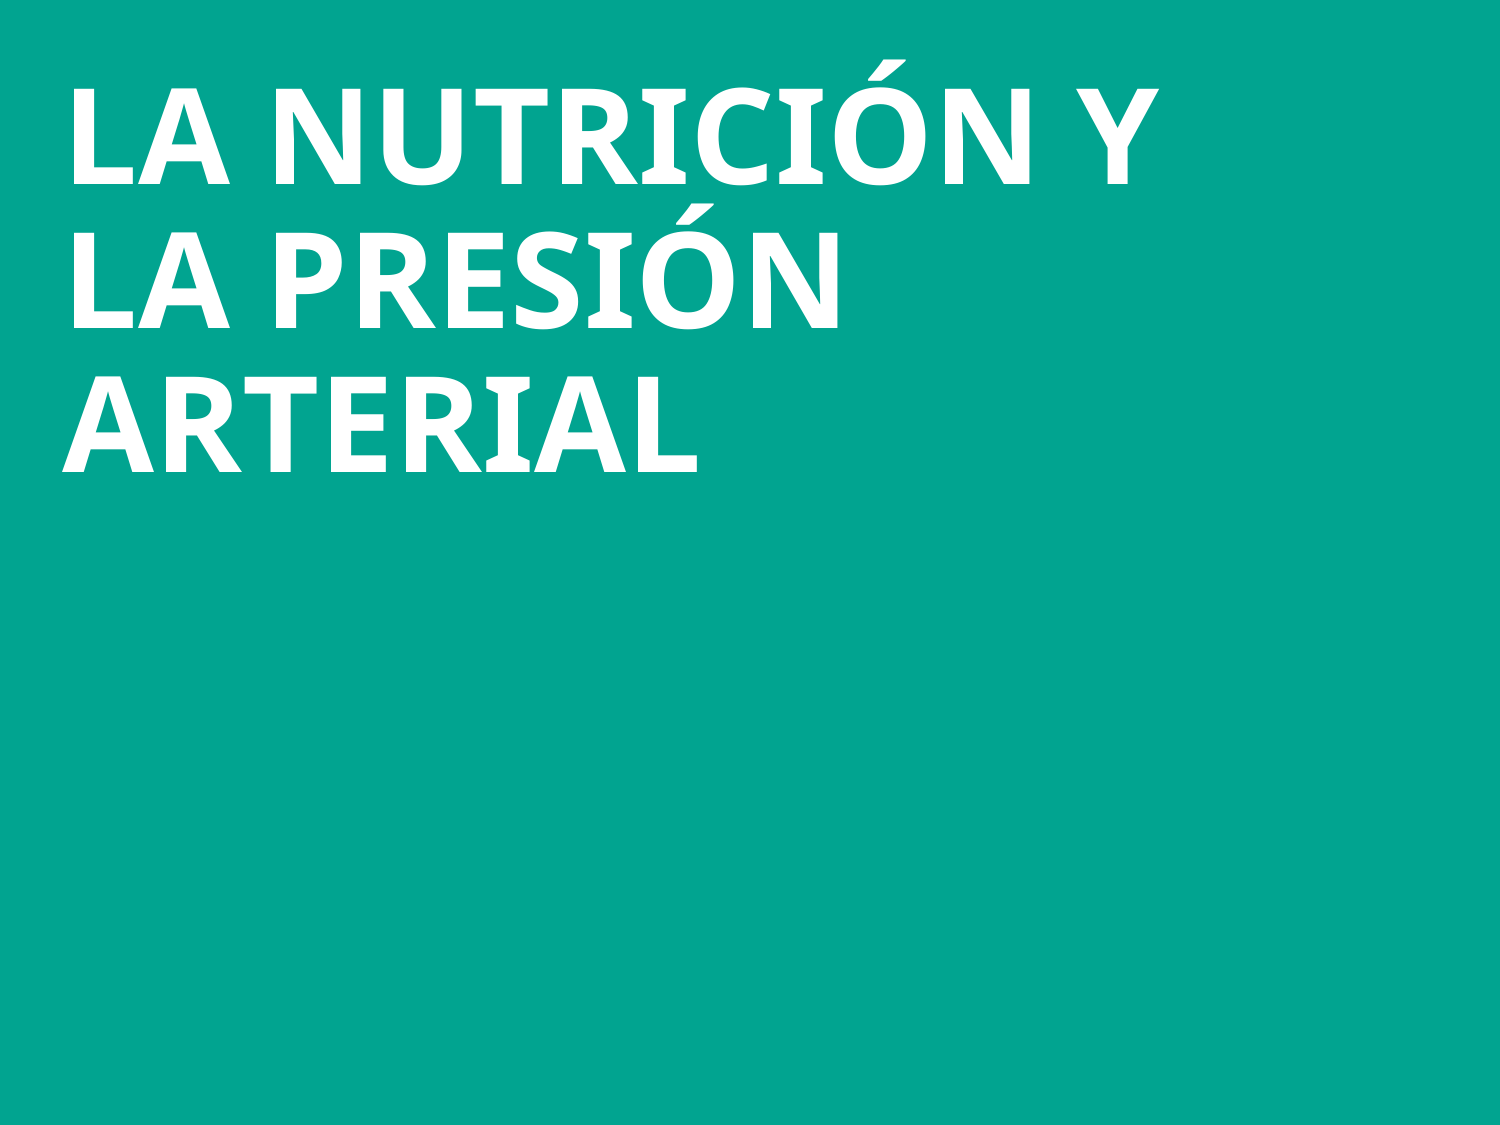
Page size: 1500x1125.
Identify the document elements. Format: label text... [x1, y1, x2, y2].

title La nutrición y la presión arterial [47, 61, 1481, 331]
